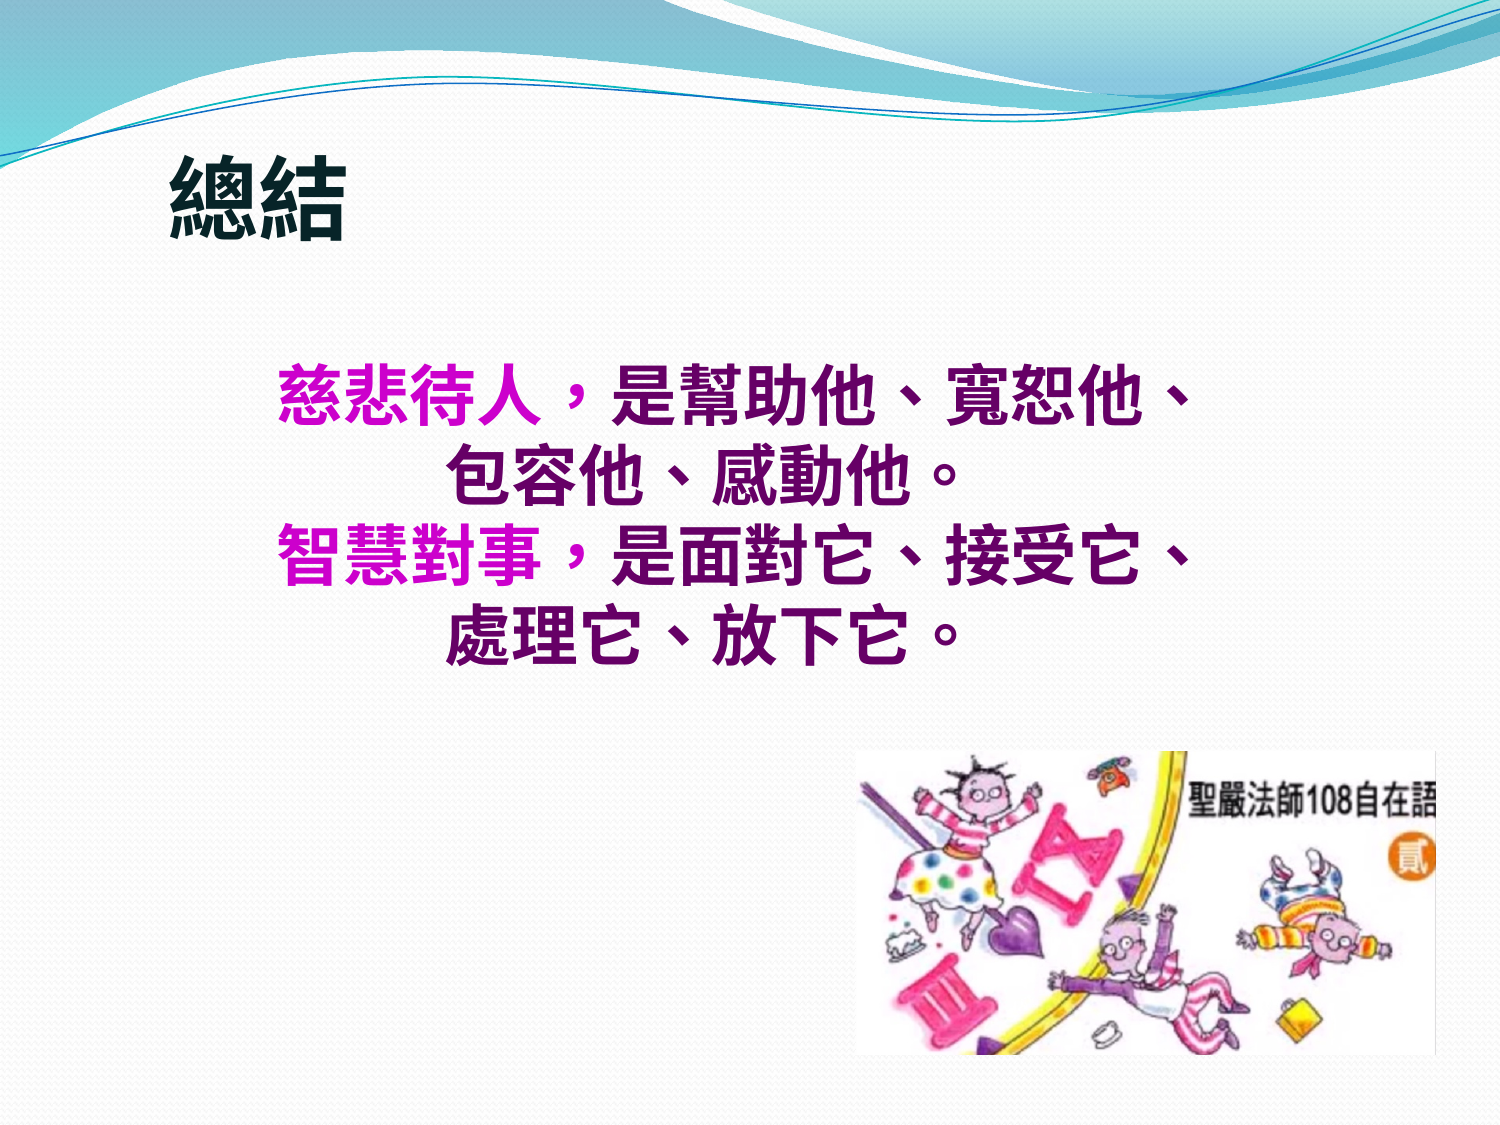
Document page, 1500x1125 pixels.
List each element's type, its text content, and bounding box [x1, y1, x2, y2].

text_box 慈悲待人，是幫助他、寬恕他、 包容他、感動他。 智慧對事，是面對它、接受它、 處理它、放下它。 [261, 346, 1342, 682]
text_box 總結 [152, 134, 425, 259]
picture [856, 751, 1437, 1055]
